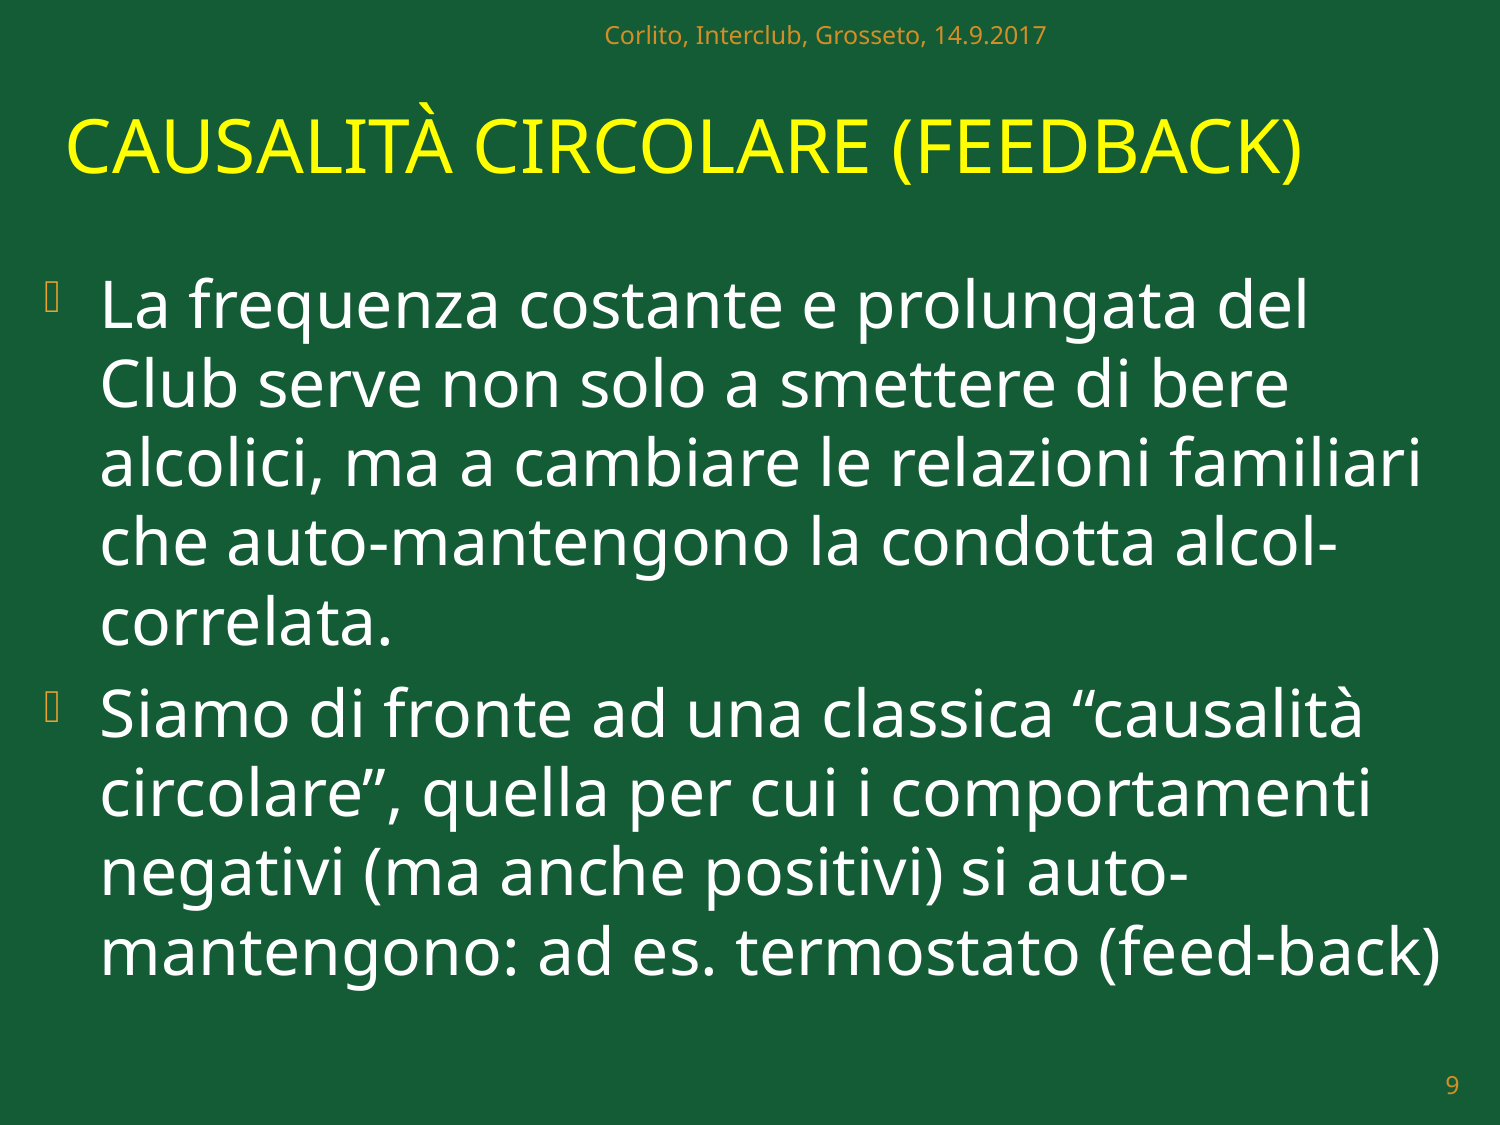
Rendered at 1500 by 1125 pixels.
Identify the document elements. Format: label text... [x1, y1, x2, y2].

title CAUSALITÀ CIRCOLARE (FEEDBACK) [50, 75, 1475, 213]
slide_number 9 [1350, 1061, 1475, 1103]
footer Corlito, Interclub, Grosseto, 14.9.2017 [587, 12, 1063, 60]
list La frequenza costante e prolungata del Club serve non solo a smettere di bere alcolici, ma a cambiare le relazioni familiari che auto-mantengono la condotta alcol-correlata. Siamo di fronte ad una classica “causalità circolare”, quella per cui i comportamenti negativi (ma anche positivi) si auto-mantengono: ad es. termostato (feed-back) [29, 254, 1475, 998]
